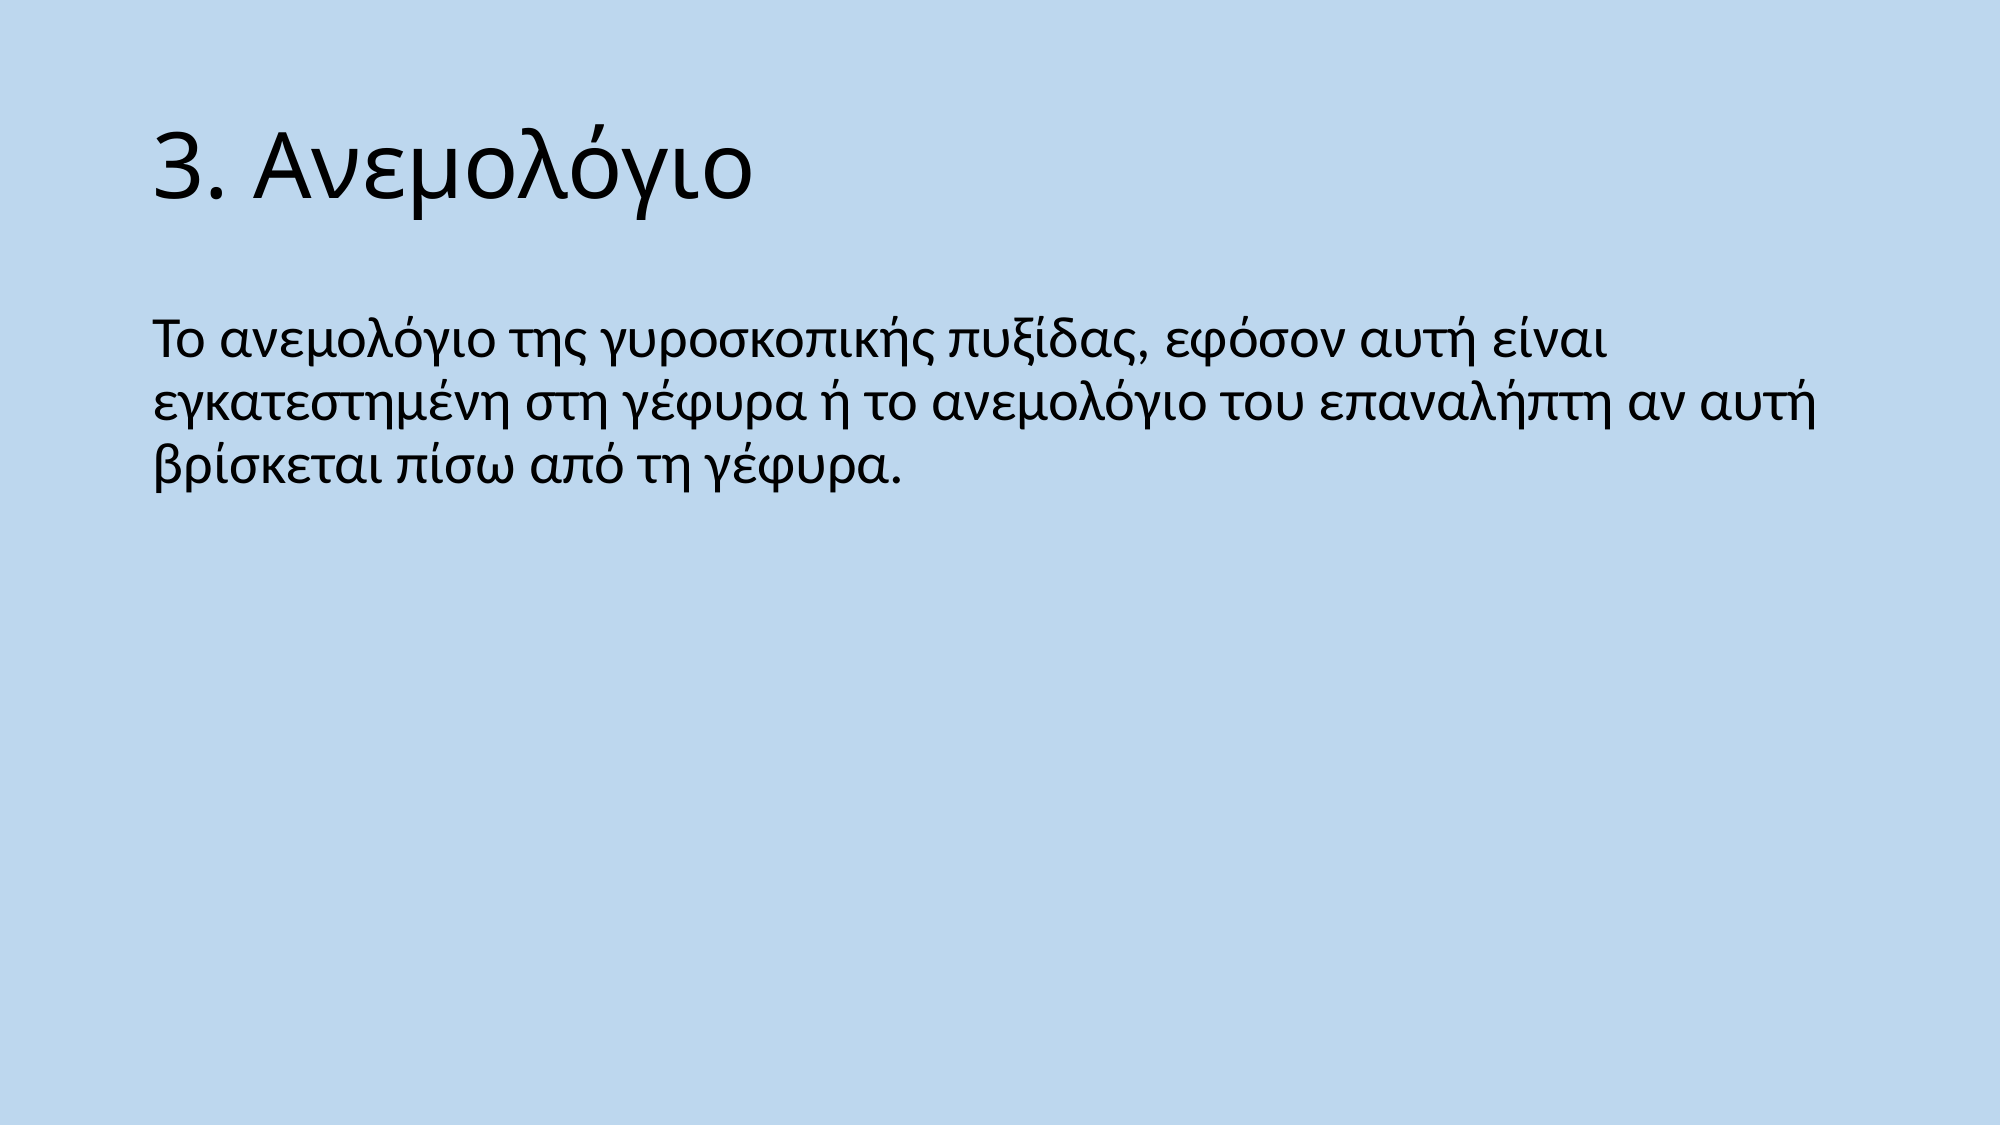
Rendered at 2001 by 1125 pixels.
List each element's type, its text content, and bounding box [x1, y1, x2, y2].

title 3. Ανεμολόγιο [137, 59, 1863, 278]
list Το ανεμολόγιο της γυροσκοπικής πυξίδας, εφόσον αυτή είναι εγκατεστημένη στη γέφυρα ή το ανεμολόγιο του επαναλήπτη αν αυτή βρίσκεται πίσω από τη γέφυρα. [137, 299, 1863, 1014]
